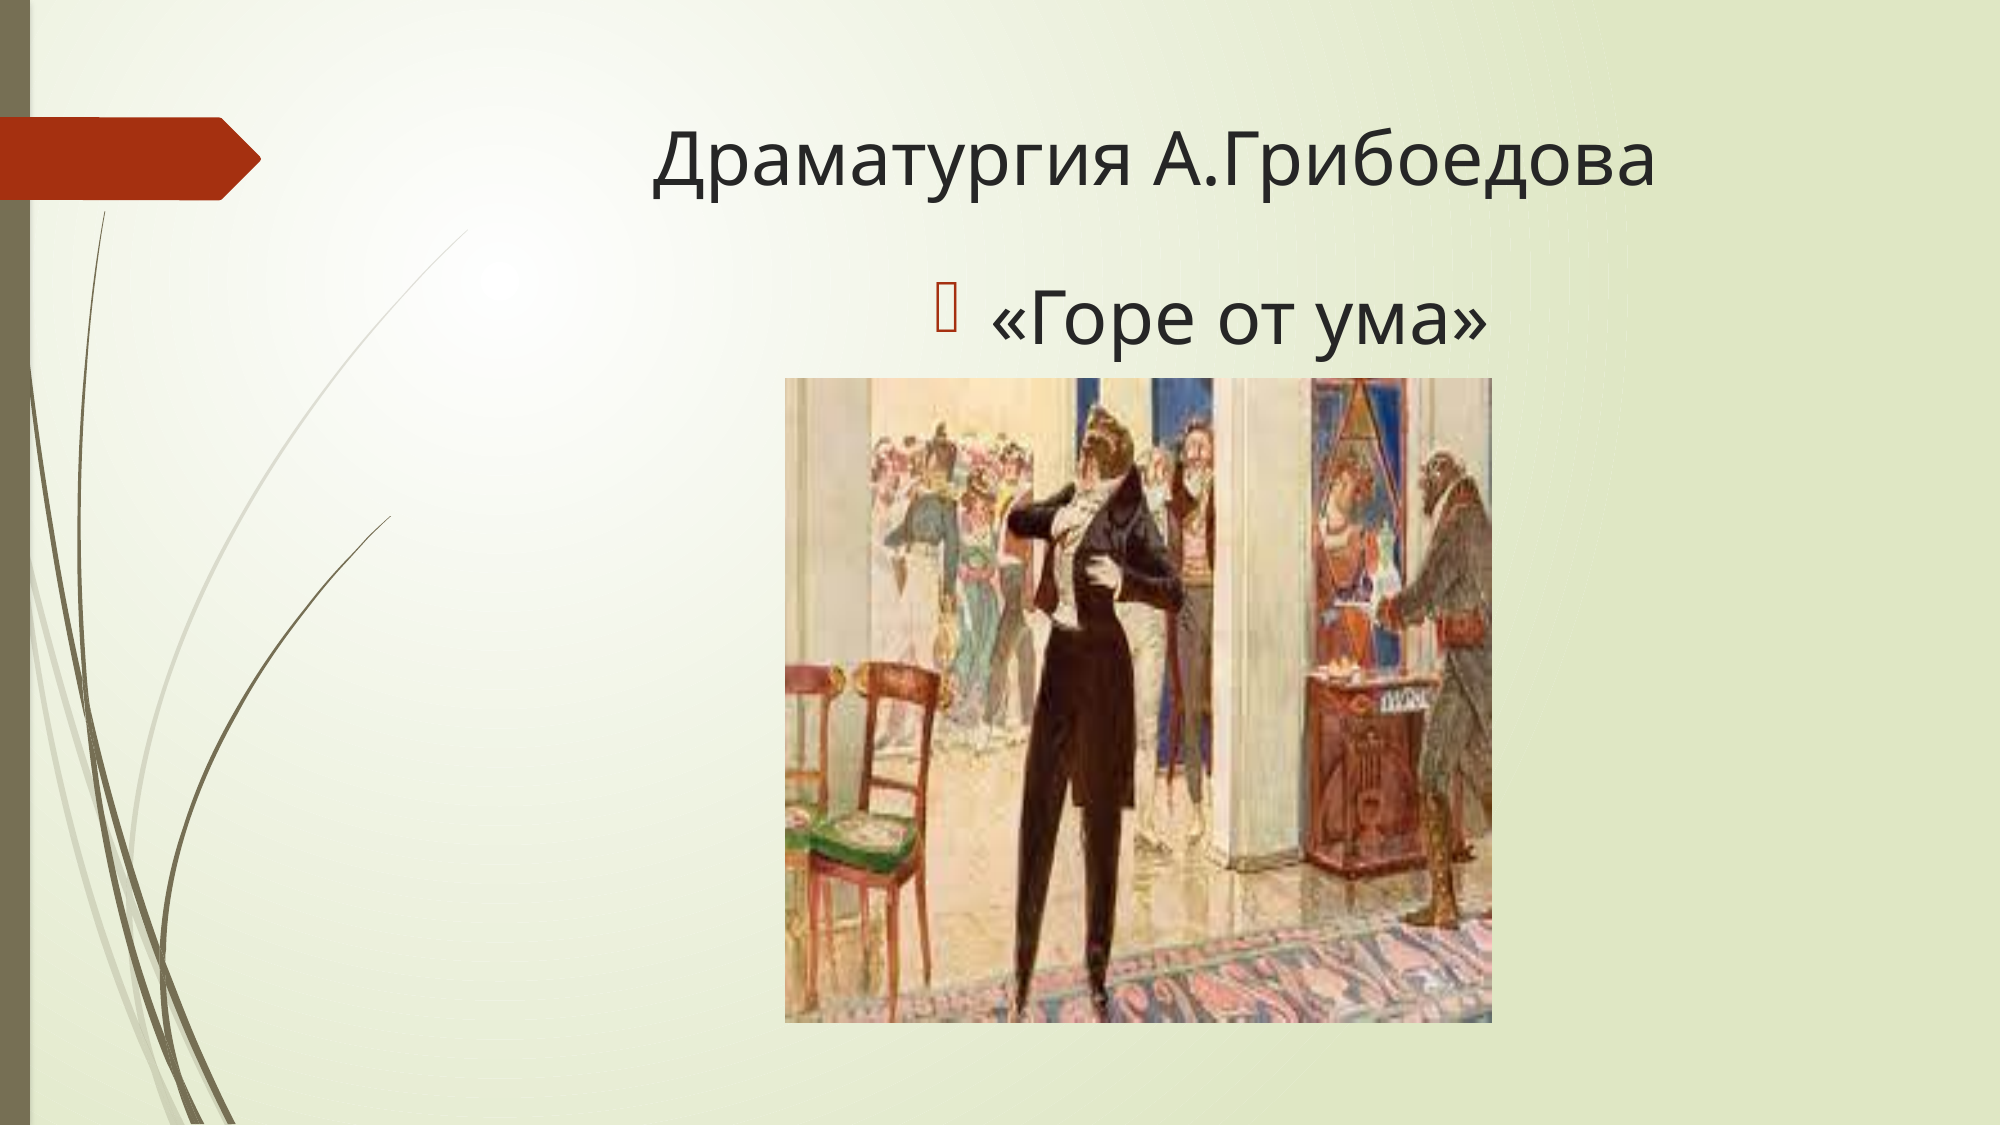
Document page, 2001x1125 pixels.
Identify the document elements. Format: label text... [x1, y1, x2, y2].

title Драматургия А.Грибоедова [425, 102, 1888, 261]
picture [784, 378, 1492, 1023]
list «Горе от ума» [424, 261, 2000, 1125]
